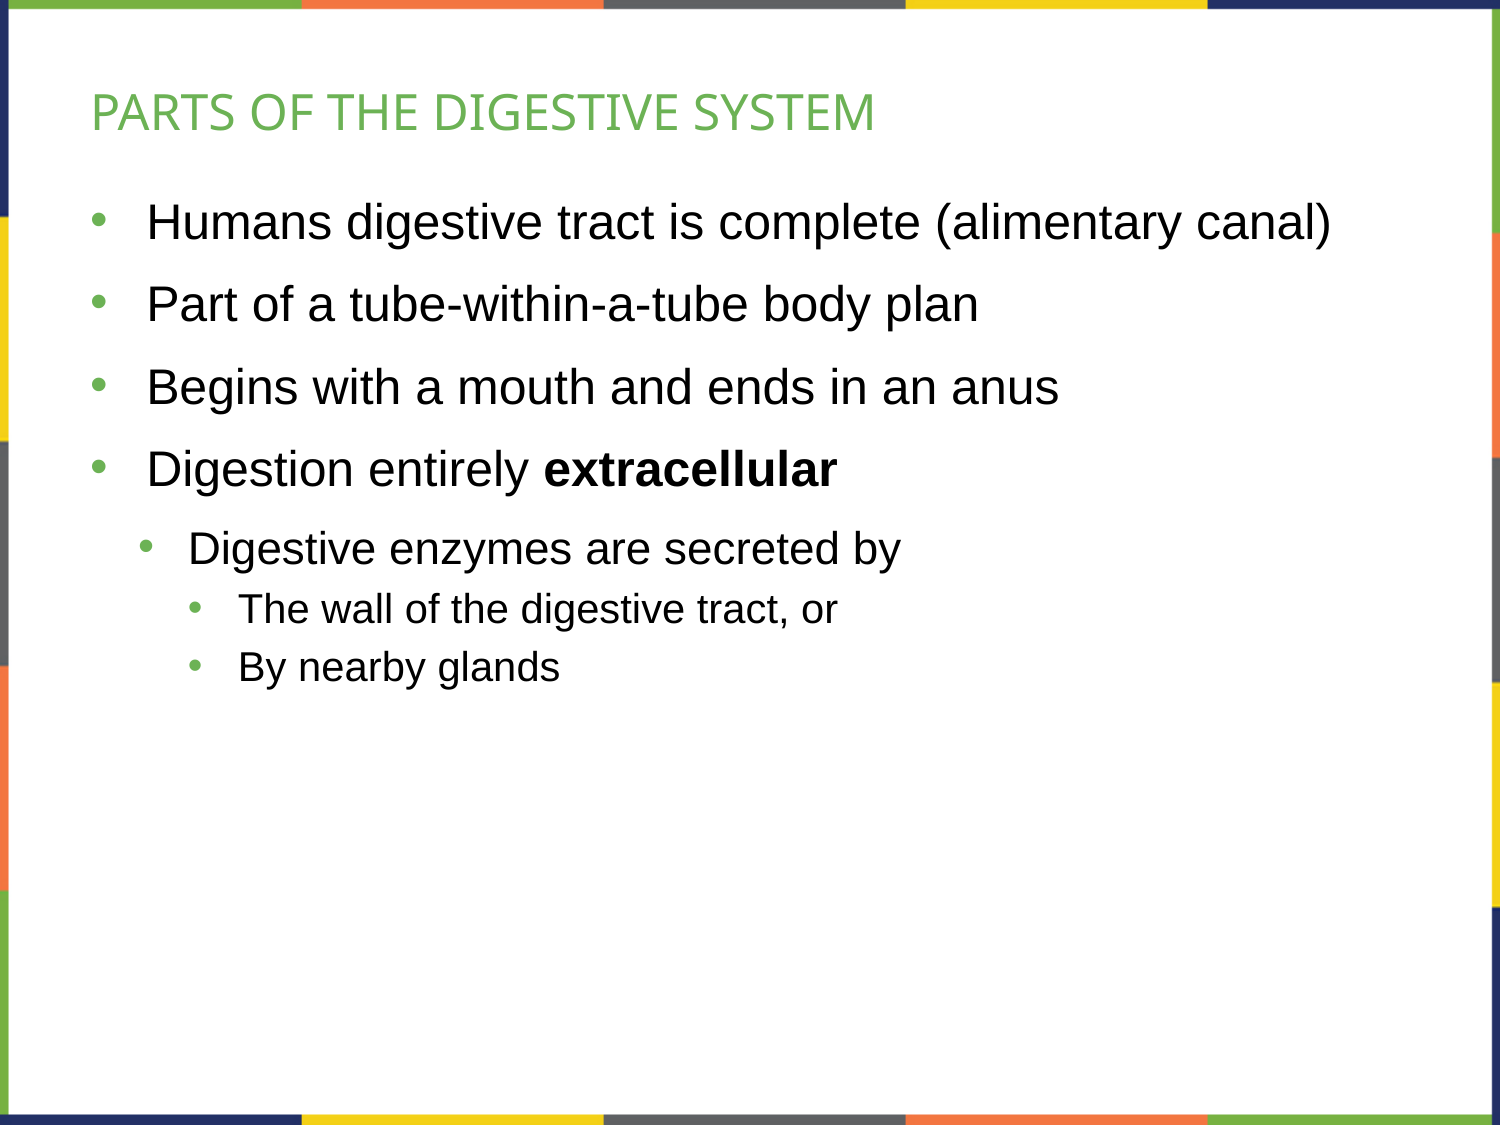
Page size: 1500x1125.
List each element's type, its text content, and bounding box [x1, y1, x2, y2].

title PARTS OF THE DIGESTIVE SYSTEM [75, 39, 1398, 148]
list Humans digestive tract is complete (alimentary canal) Part of a tube-within-a-tube body plan Begins with a mouth and ends in an anus Digestion entirely extracellular Digestive enzymes are secreted by The wall of the digestive tract, or By nearby glands [75, 181, 1414, 720]
picture [0, 0, 1500, 1125]
